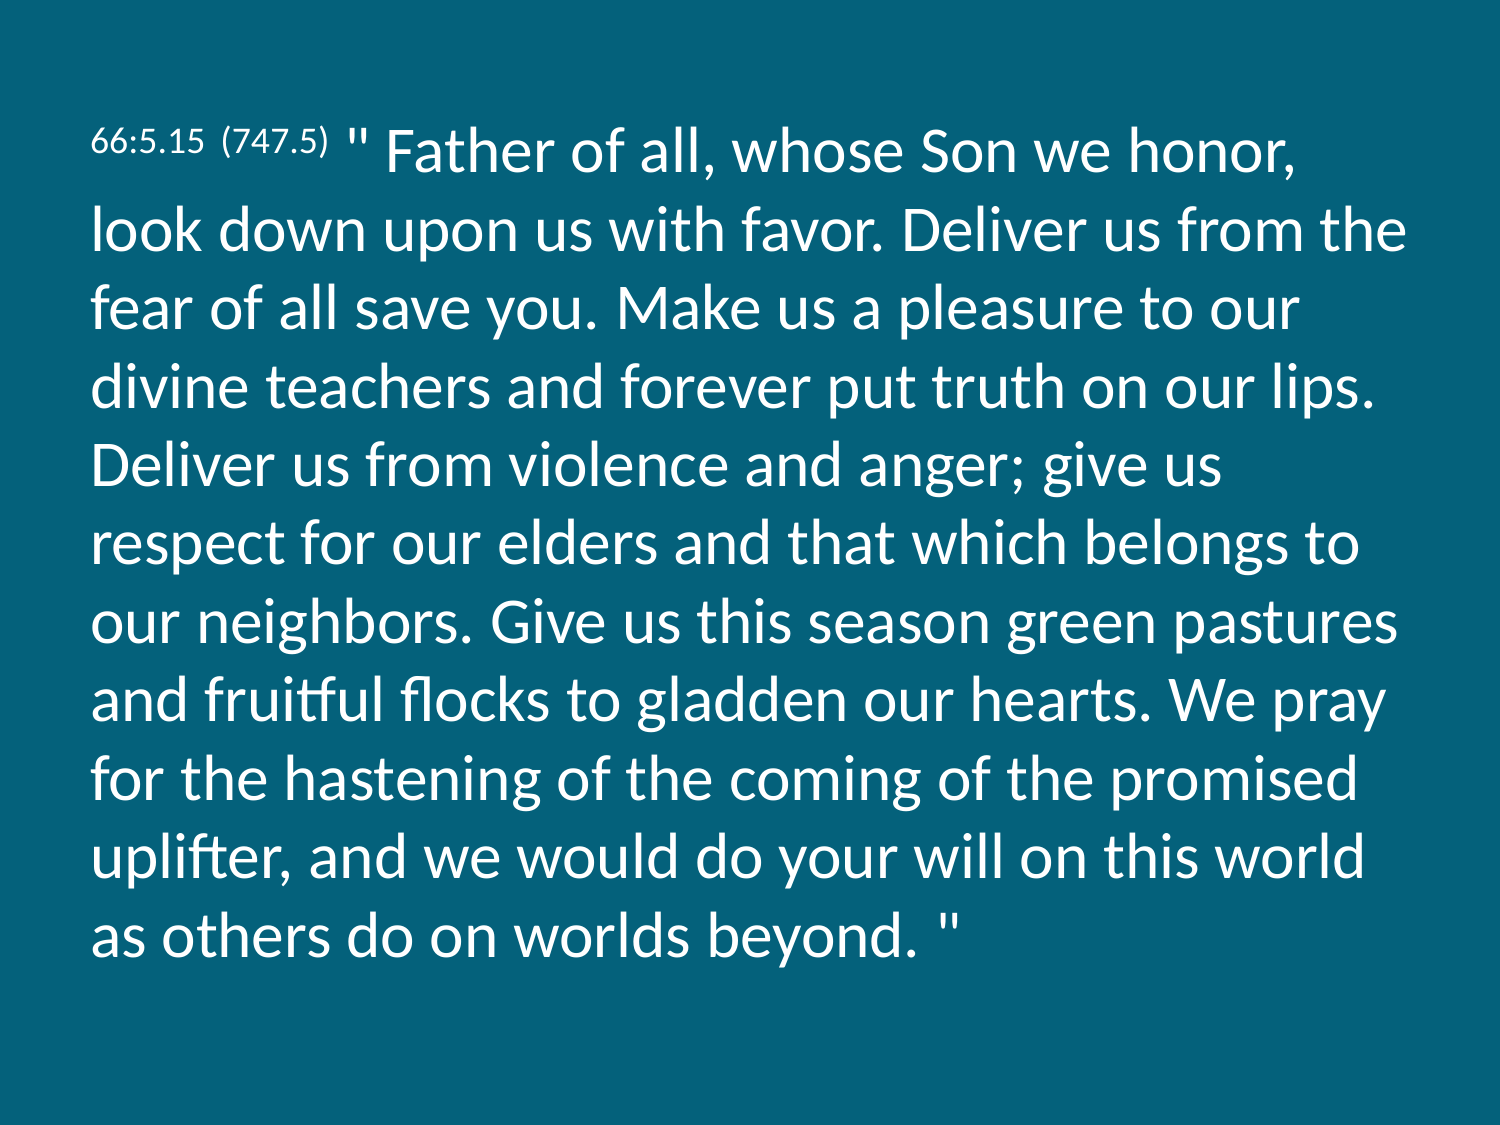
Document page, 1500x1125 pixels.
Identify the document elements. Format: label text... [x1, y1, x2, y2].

list 66:5.15 (747.5) " Father of all, whose Son we honor, look down upon us with favor. Deliver us from the fear of all save you. Make us a pleasure to our divine teachers and forever put truth on our lips. Deliver us from violence and anger; give us respect for our elders and that which belongs to our neighbors. Give us this season green pastures and fruitful flocks to gladden our hearts. We pray for the hastening of the coming of the promised uplifter, and we would do your will on this world as others do on worlds beyond. " [75, 99, 1425, 1005]
